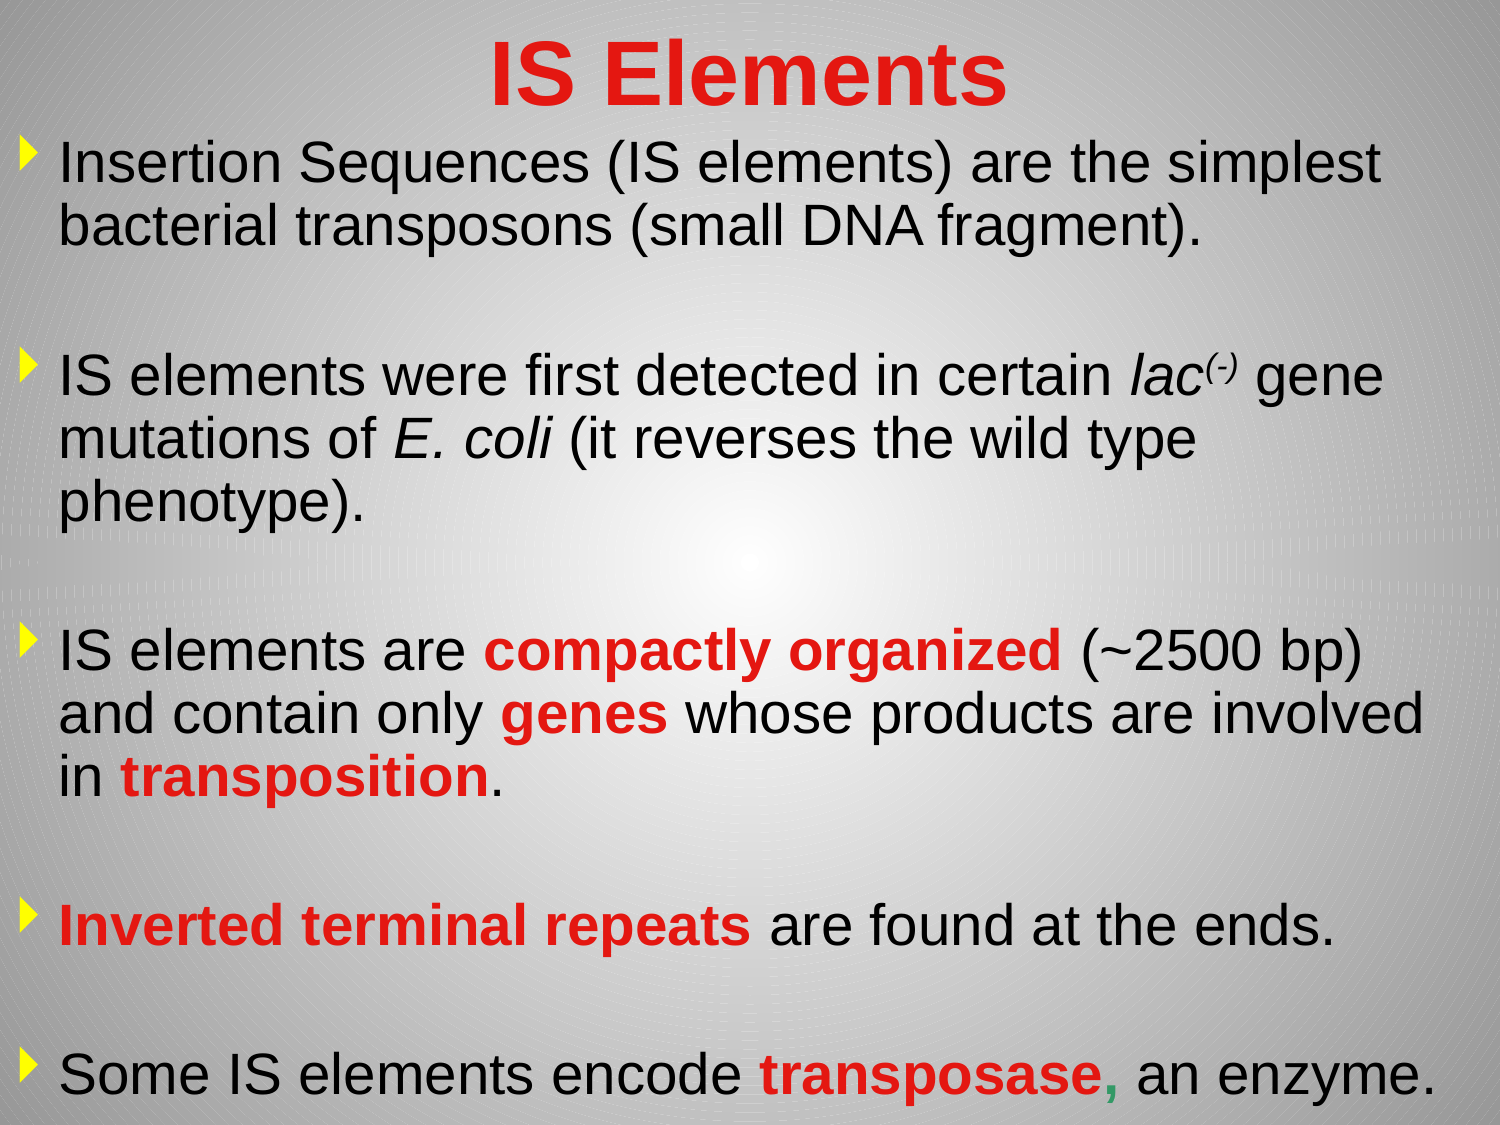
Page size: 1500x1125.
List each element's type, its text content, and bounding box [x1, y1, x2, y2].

list Insertion Sequences (IS elements) are the simplest bacterial transposons (small DNA fragment). IS elements were first detected in certain lac(-) gene mutations of E. coli (it reverses the wild type phenotype). IS elements are compactly organized (~2500 bp) and contain only genes whose products are involved in transposition. Inverted terminal repeats are found at the ends. Some IS elements encode transposase, an enzyme. [0, 124, 1488, 826]
title IS Elements [112, 12, 1388, 124]
